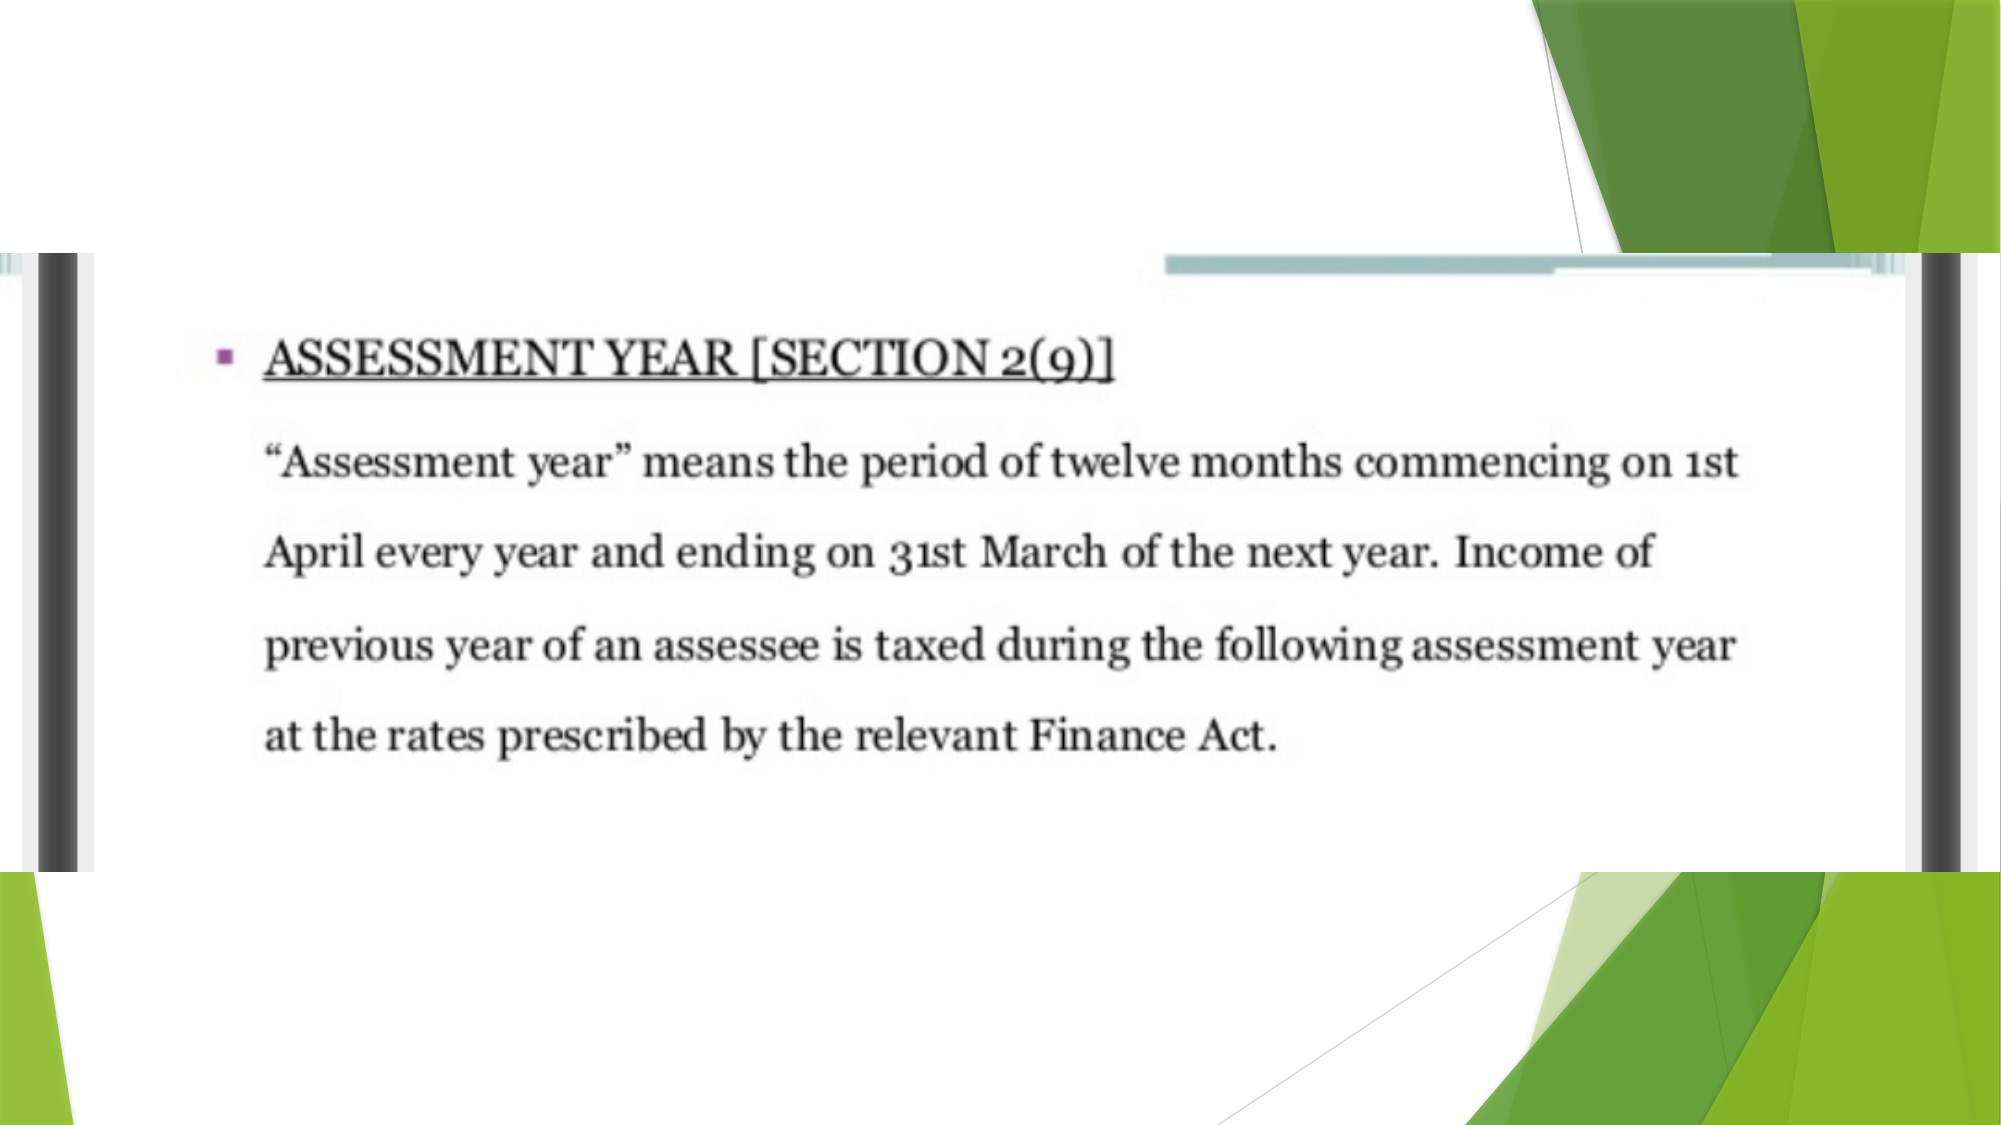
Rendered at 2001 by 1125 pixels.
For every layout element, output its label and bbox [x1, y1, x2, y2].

picture [0, 252, 2000, 873]
